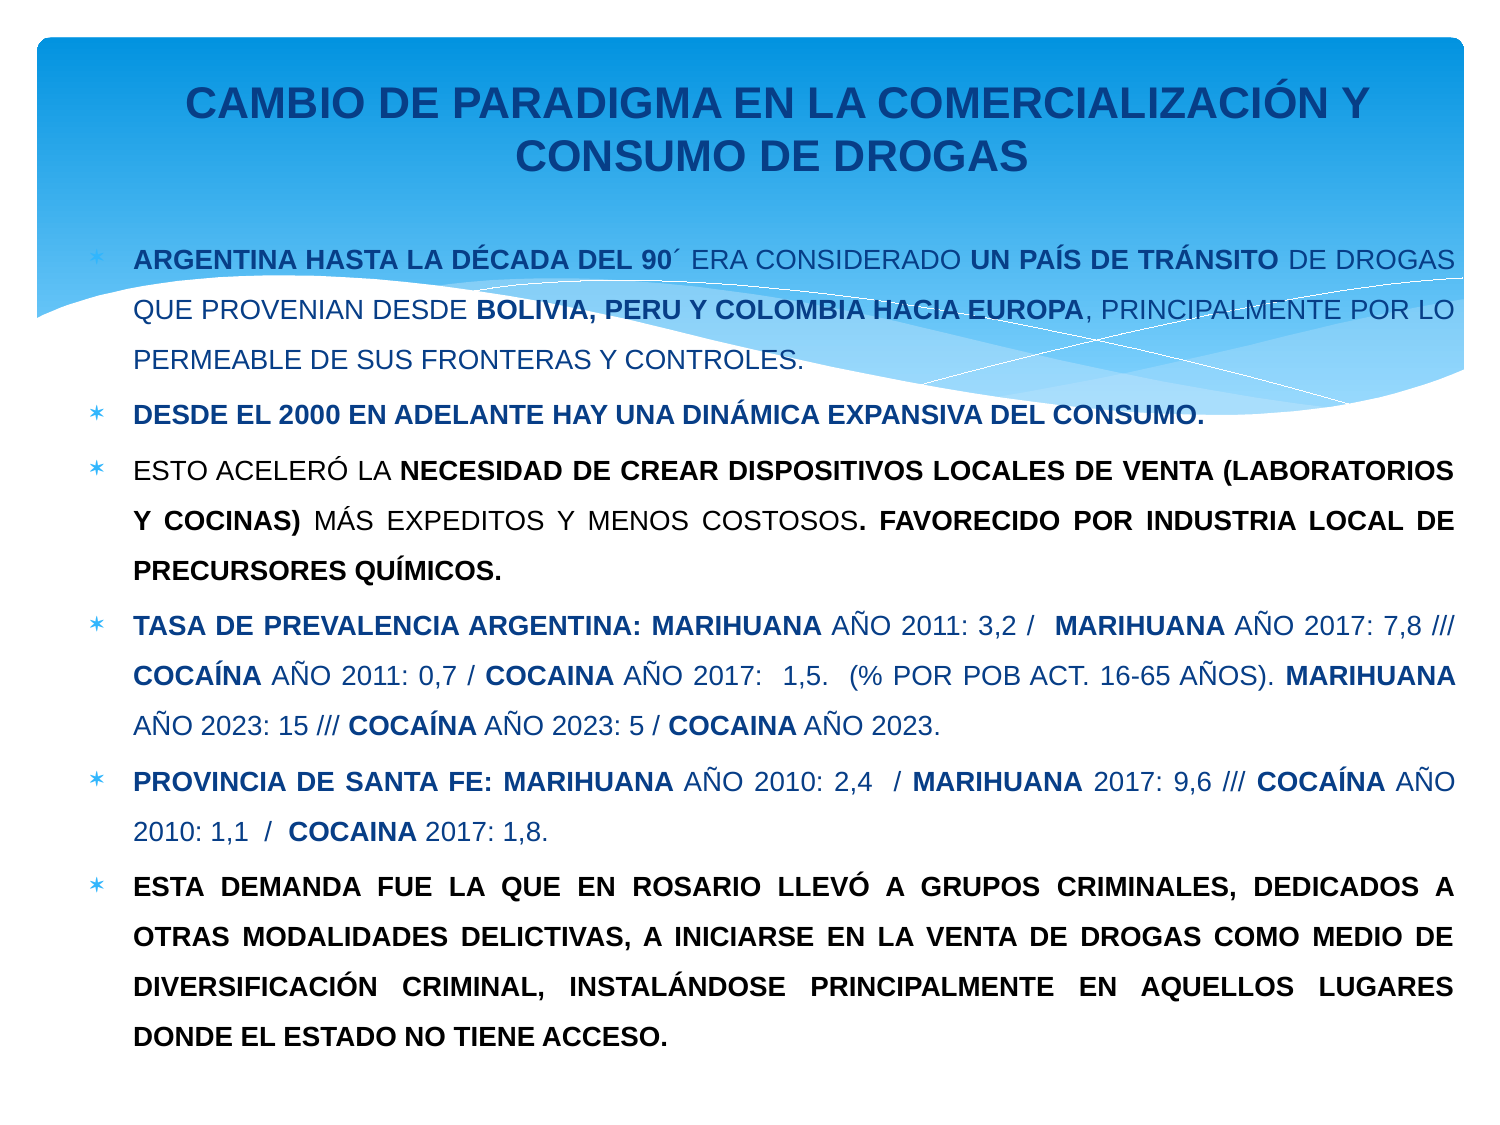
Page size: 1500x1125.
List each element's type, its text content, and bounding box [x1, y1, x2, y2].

list CAMBIO DE PARADIGMA EN LA COMERCIALIZACIÓN Y CONSUMO DE DROGAS ARGENTINA HASTA LA DÉCADA DEL 90´ ERA CONSIDERADO UN PAÍS DE TRÁNSITO DE DROGAS QUE PROVENIAN DESDE BOLIVIA, PERU Y COLOMBIA HACIA EUROPA, PRINCIPALMENTE POR LO PERMEABLE DE SUS FRONTERAS Y CONTROLES. DESDE EL 2000 EN ADELANTE HAY UNA DINÁMICA EXPANSIVA DEL CONSUMO. ESTO ACELERÓ LA NECESIDAD DE CREAR DISPOSITIVOS LOCALES DE VENTA (LABORATORIOS Y COCINAS) MÁS EXPEDITOS Y MENOS COSTOSOS. FAVORECIDO POR INDUSTRIA LOCAL DE PRECURSORES QUÍMICOS. TASA DE PREVALENCIA ARGENTINA: MARIHUANA AÑO 2011: 3,2 / MARIHUANA AÑO 2017: 7,8 /// COCAÍNA AÑO 2011: 0,7 / COCAINA AÑO 2017: 1,5. (% POR POB ACT. 16-65 AÑOS). MARIHUANA AÑO 2023: 15 /// COCAÍNA AÑO 2023: 5 / COCAINA AÑO 2023. PROVINCIA DE SANTA FE: MARIHUANA AÑO 2010: 2,4 / MARIHUANA 2017: 9,6 /// COCAÍNA AÑO 2010: 1,1 / COCAINA 2017: 1,8. ESTA DEMANDA FUE LA QUE EN ROSARIO LLEVÓ A GRUPOS CRIMINALES, DEDICADOS A OTRAS MODALIDADES DELICTIVAS, A INICIARSE EN LA VENTA DE DROGAS COMO MEDIO DE DIVERSIFICACIÓN CRIMINAL, INSTALÁNDOSE PRINCIPALMENTE EN AQUELLOS LUGARES DONDE EL ESTADO NO TIENE ACCESO. [75, 66, 1471, 1071]
